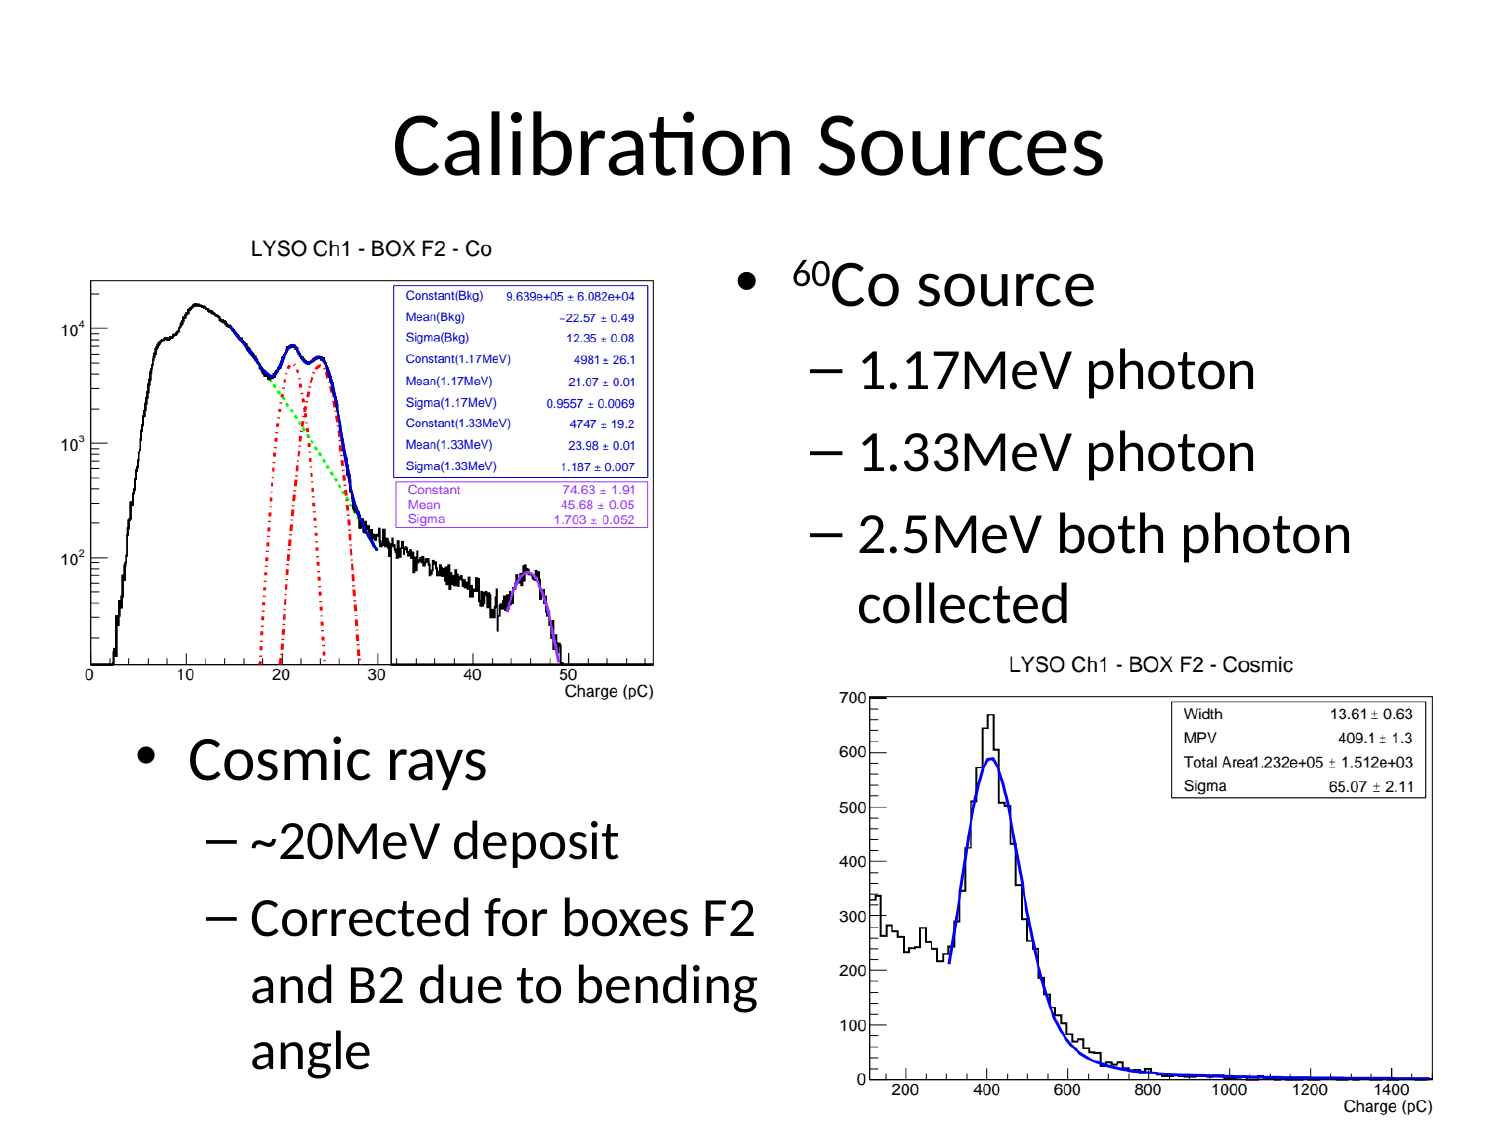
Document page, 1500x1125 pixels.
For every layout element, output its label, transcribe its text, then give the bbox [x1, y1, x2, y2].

picture [799, 647, 1500, 1125]
list 60Co source 1.17MeV photon 1.33MeV photon 2.5MeV both photon collected [722, 232, 1425, 672]
picture [19, 232, 721, 710]
text_box Cosmic rays ~20MeV deposit Corrected for boxes F2 and B2 due to bending angle [120, 709, 794, 1091]
title Calibration Sources [75, 45, 1425, 232]
